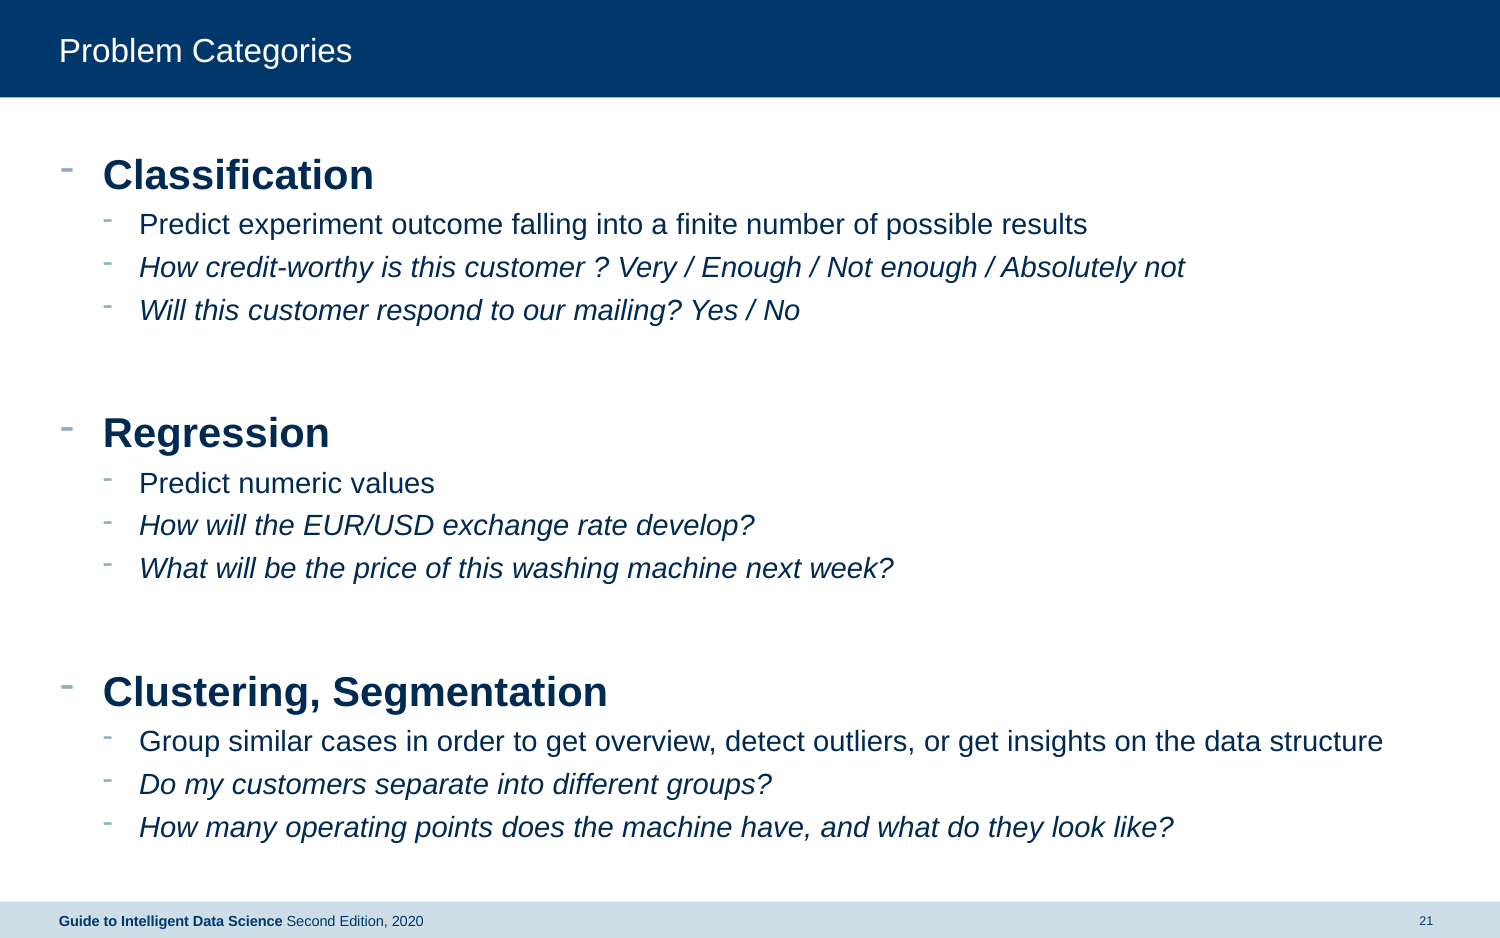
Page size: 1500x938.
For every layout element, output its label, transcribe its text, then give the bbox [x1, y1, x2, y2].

footer Guide to Intelligent Data Science Second Edition, 2020 [58, 900, 717, 938]
list Classification Predict experiment outcome falling into a finite number of possible results How credit-worthy is this customer ? Very / Enough / Not enough / Absolutely not Will this customer respond to our mailing? Yes / No Regression Predict numeric values How will the EUR/USD exchange rate develop? What will be the price of this washing machine next week? Clustering, Segmentation Group similar cases in order to get overview, detect outliers, or get insights on the data structure Do my customers separate into different groups? How many operating points does the machine have, and what do they look like? [59, 147, 1434, 855]
slide_number 21 [1411, 900, 1442, 938]
title Problem Categories [58, 28, 1442, 70]
